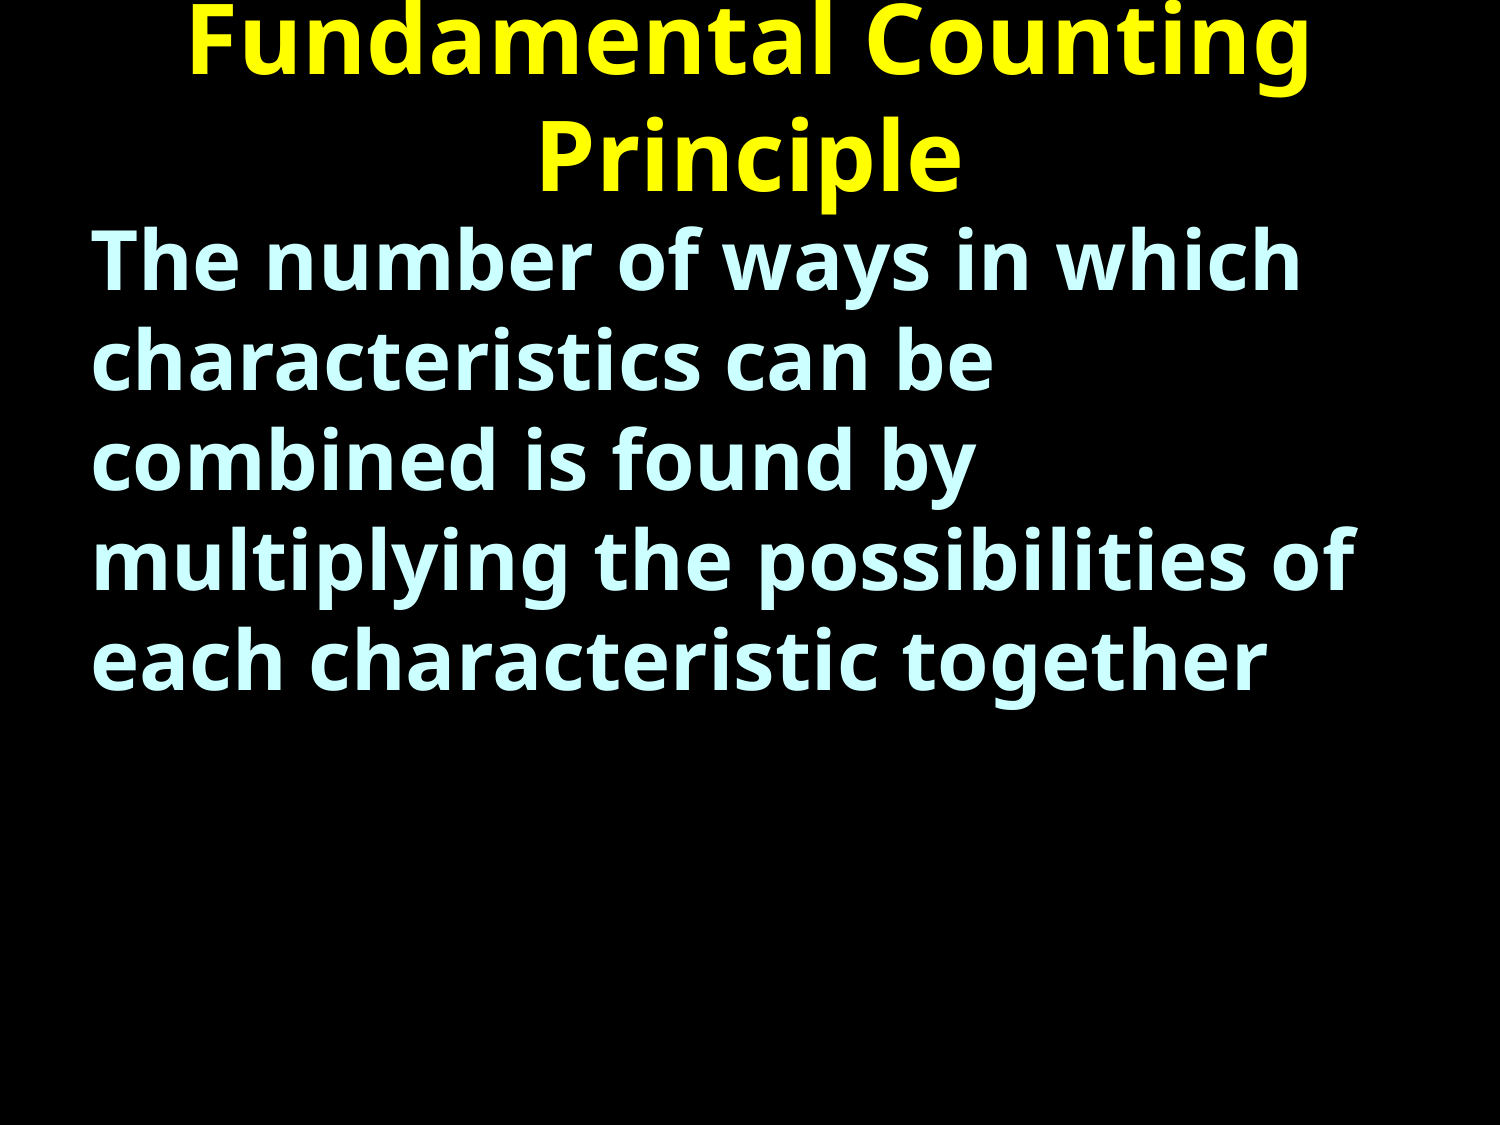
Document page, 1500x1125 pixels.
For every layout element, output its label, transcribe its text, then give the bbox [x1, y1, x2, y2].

title Fundamental Counting Principle [0, 0, 1500, 188]
list The number of ways in which characteristics can be combined is found by multiplying the possibilities of each characteristic together [75, 200, 1425, 1125]
